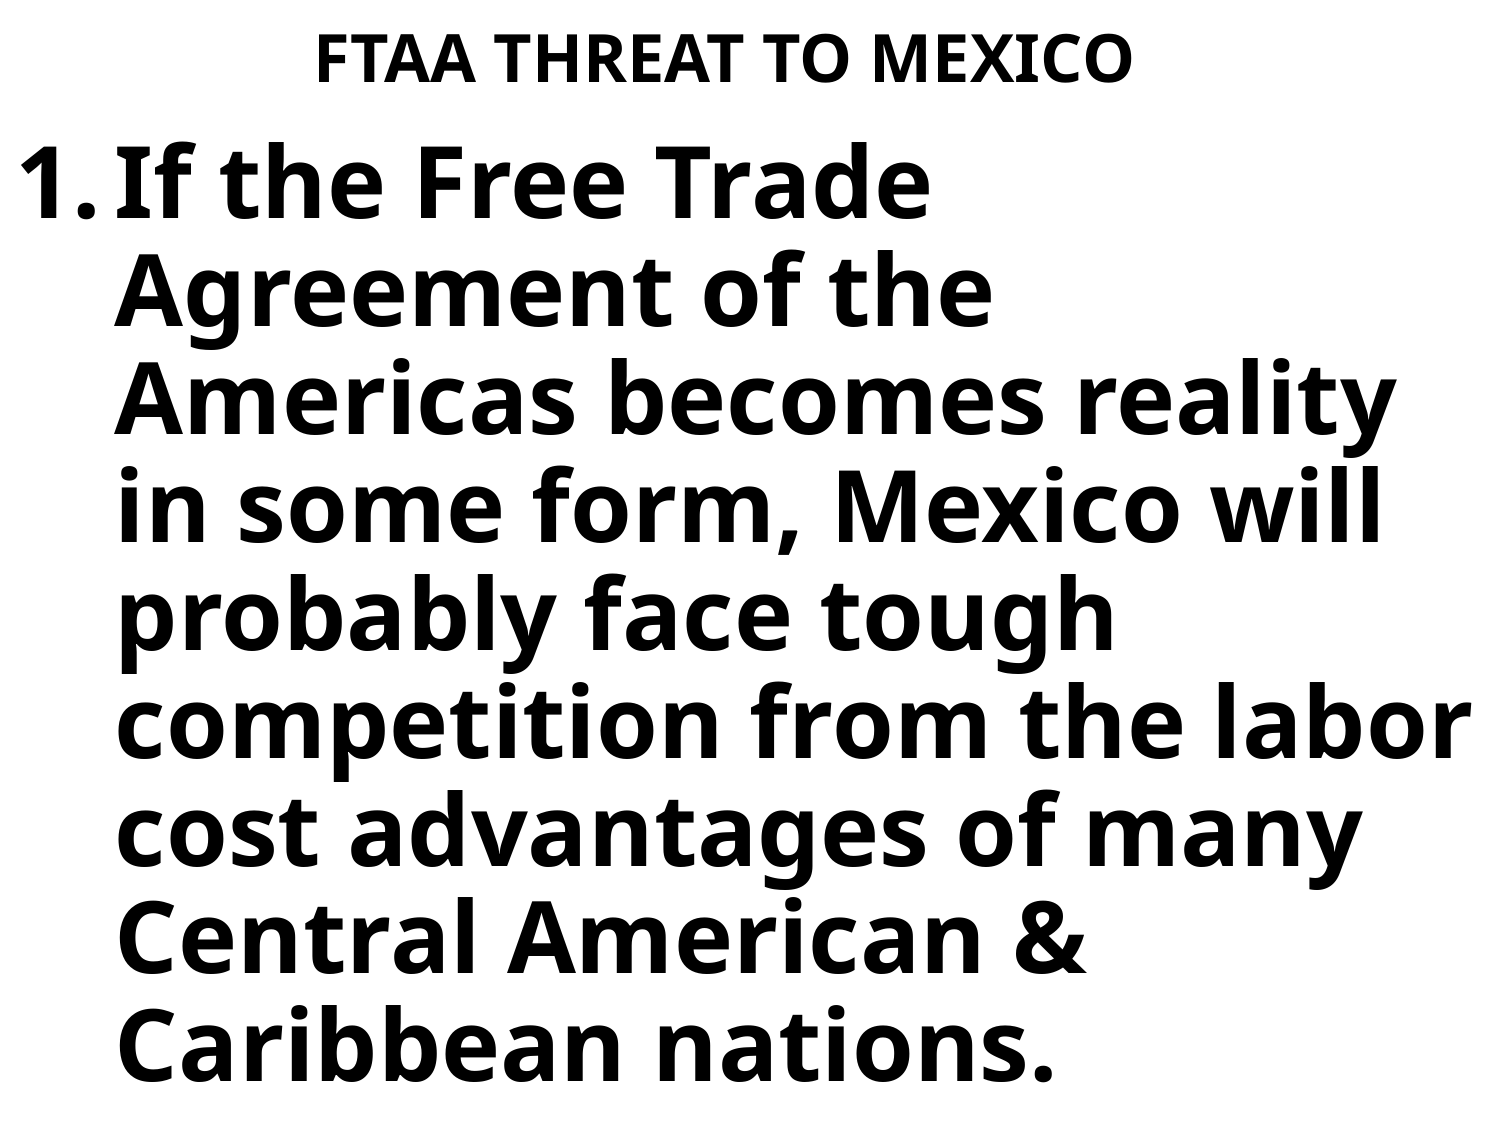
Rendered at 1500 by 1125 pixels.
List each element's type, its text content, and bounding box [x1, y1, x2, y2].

title FTAA THREAT TO MEXICO [0, 0, 1450, 113]
list If the Free Trade Agreement of the Americas becomes reality in some form, Mexico will probably face tough competition from the labor cost advantages of many Central American & Caribbean nations. [0, 125, 1500, 1088]
